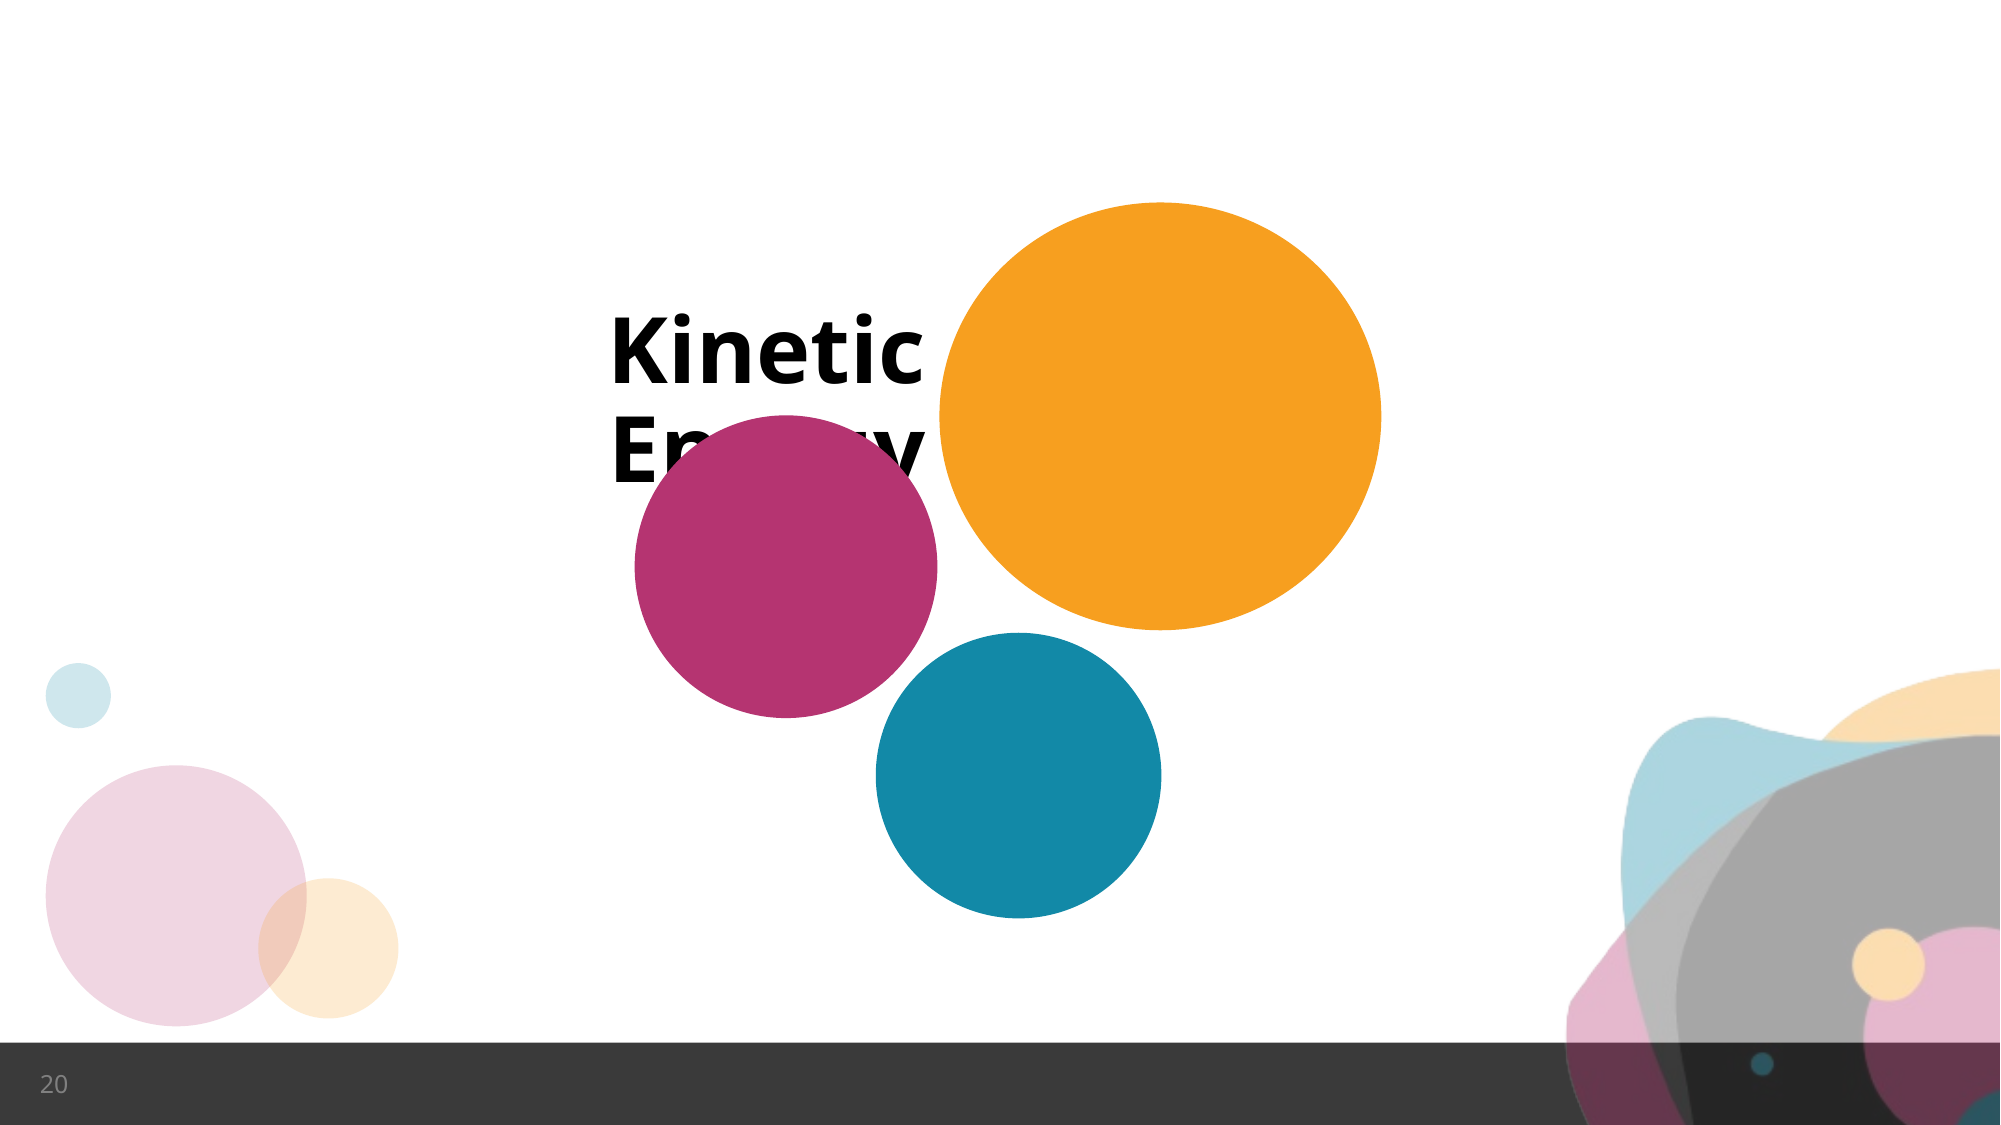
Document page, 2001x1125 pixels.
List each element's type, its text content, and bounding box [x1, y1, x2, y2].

text_box Kinetic Energy [304, 296, 941, 423]
text_box [939, 202, 1382, 631]
slide_number 20 [24, 1055, 475, 1116]
text_box [875, 632, 1162, 919]
text_box [634, 415, 938, 719]
